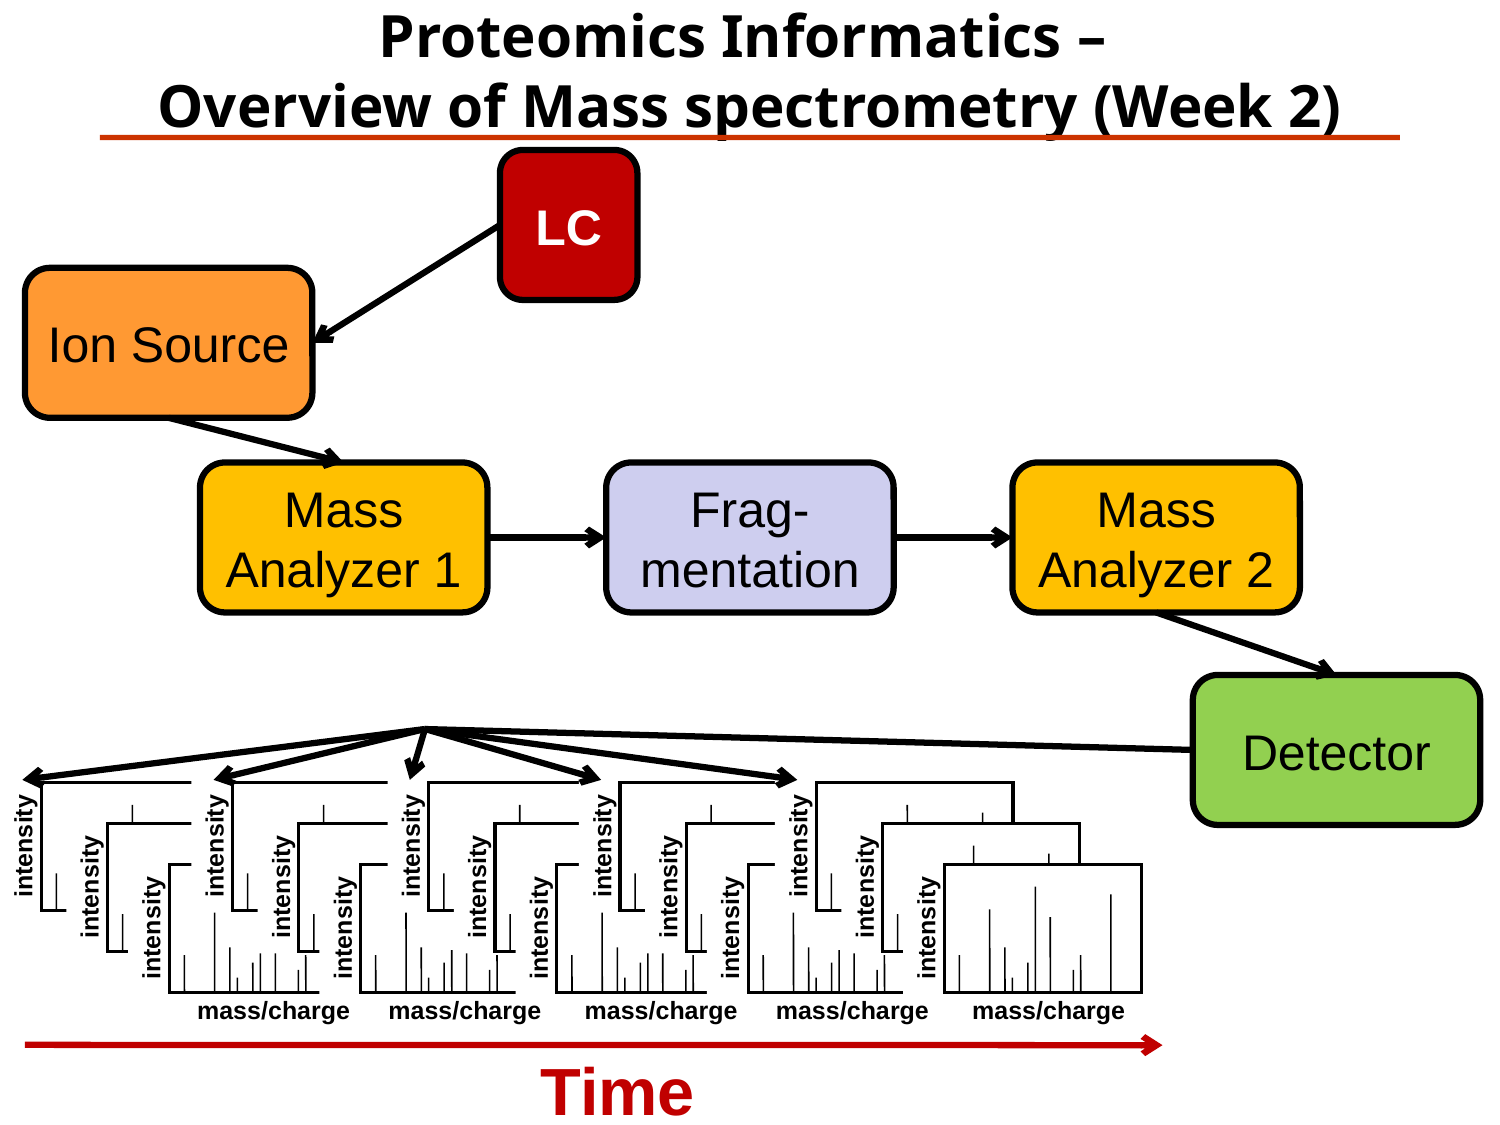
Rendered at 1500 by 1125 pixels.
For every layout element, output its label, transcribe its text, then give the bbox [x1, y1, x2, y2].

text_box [706, 860, 897, 1033]
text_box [429, 758, 798, 780]
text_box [1214, 553, 1278, 735]
text_box Detector [1190, 672, 1483, 828]
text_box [65, 819, 185, 992]
text_box Proteomics Informatics – Overview of Mass spectrometry (Week 2) [0, 12, 1500, 125]
text_box [146, 125, 266, 137]
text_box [841, 819, 1080, 992]
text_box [257, 819, 382, 992]
text_box [146, 138, 266, 265]
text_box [426, 728, 1194, 751]
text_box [515, 860, 701, 1033]
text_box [453, 819, 573, 992]
text_box Mass Analyzer 2 [1010, 460, 1303, 615]
text_box Frag-mentation [604, 460, 896, 615]
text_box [578, 787, 769, 951]
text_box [644, 819, 769, 992]
text_box Time [525, 1053, 710, 1125]
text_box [387, 788, 573, 951]
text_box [774, 778, 1014, 951]
text_box Mass Analyzer 1 [197, 460, 490, 615]
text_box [319, 860, 510, 1033]
text_box Ion Source [22, 265, 315, 420]
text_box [902, 860, 1142, 1033]
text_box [127, 860, 314, 1033]
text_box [22, 728, 426, 780]
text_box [312, 224, 501, 344]
text_box [146, 420, 228, 527]
text_box LC [497, 147, 640, 303]
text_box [233, 352, 279, 528]
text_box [191, 787, 382, 951]
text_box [0, 778, 185, 951]
